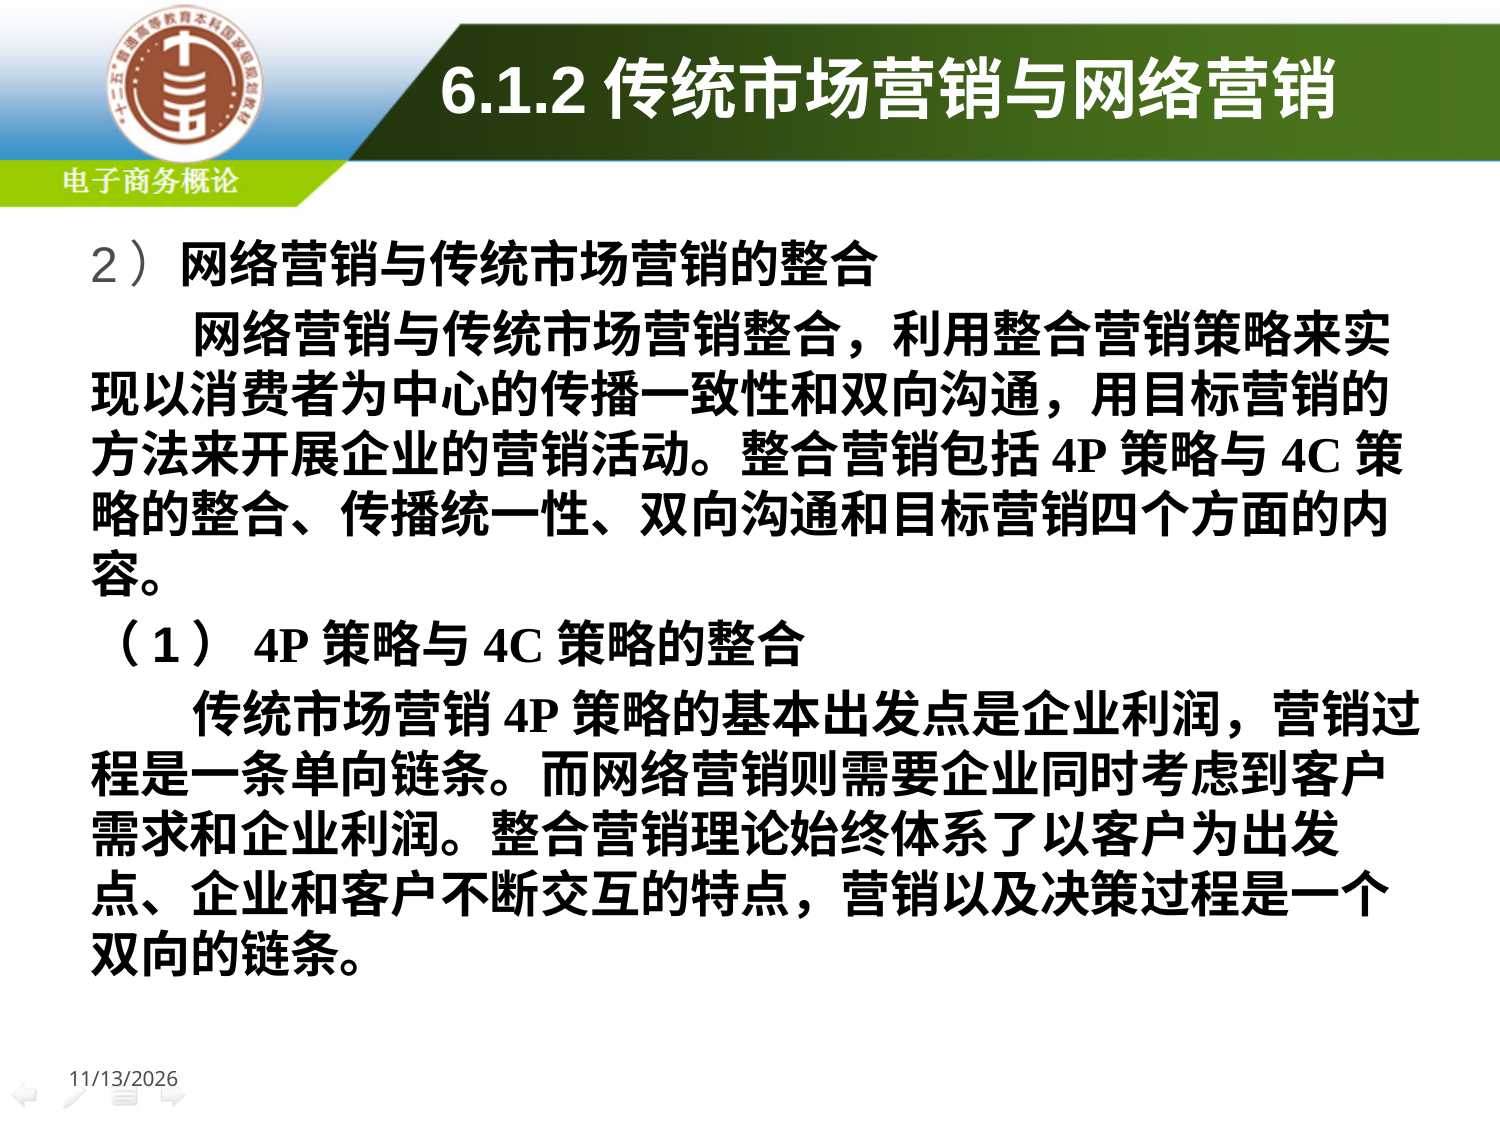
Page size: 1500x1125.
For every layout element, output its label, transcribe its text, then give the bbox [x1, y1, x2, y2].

list 2）网络营销与传统市场营销的整合 网络营销与传统市场营销整合，利用整合营销策略来实现以消费者为中心的传播一致性和双向沟通，用目标营销的方法来开展企业的营销活动。整合营销包括4P策略与4C策略的整合、传播统一性、双向沟通和目标营销四个方面的内容。 （1）4P策略与4C策略的整合 传统市场营销4P策略的基本出发点是企业利润，营销过程是一条单向链条。而网络营销则需要企业同时考虑到客户需求和企业利润。整合营销理论始终体系了以客户为出发点、企业和客户不断交互的特点，营销以及决策过程是一个双向的链条。 [74, 224, 1448, 1038]
title 6.1.2传统市场营销与网络营销 [424, 37, 1459, 137]
picture [0, 0, 1500, 1125]
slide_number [53, 1058, 467, 1109]
